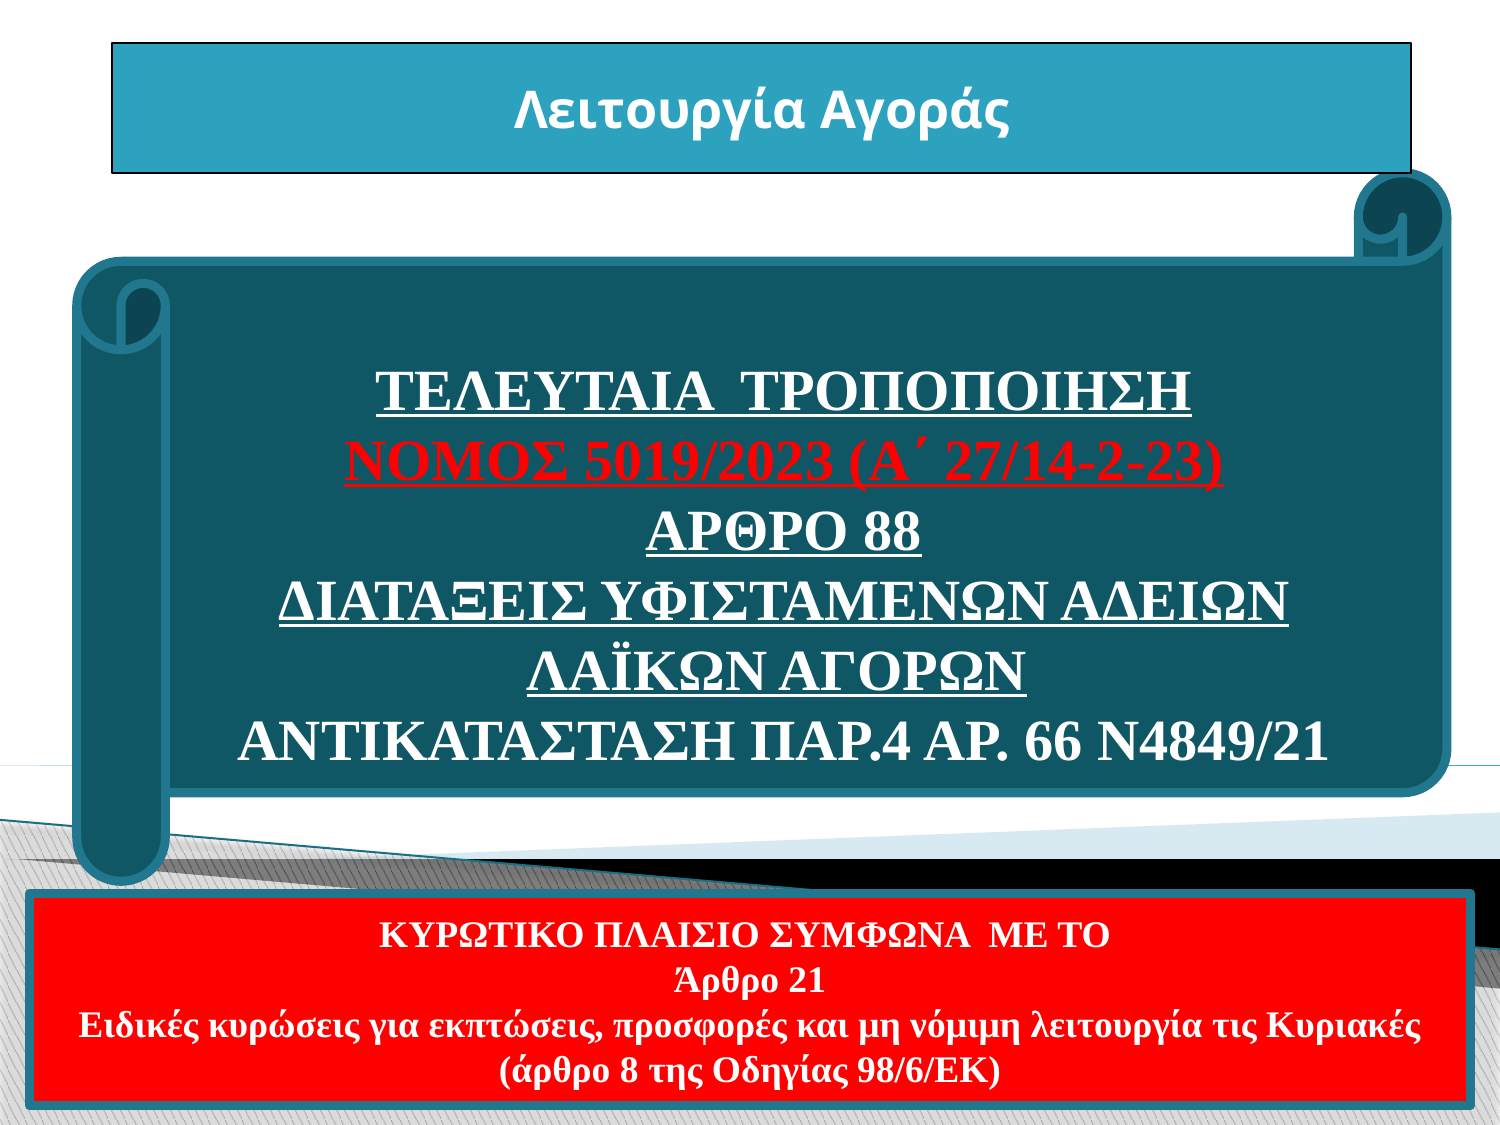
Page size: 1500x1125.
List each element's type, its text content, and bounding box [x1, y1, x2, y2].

picture [5, 859, 80, 865]
picture [1475, 949, 1500, 989]
text_box Λειτουργία Αγοράς [108, 38, 1416, 177]
picture [157, 859, 777, 889]
text_box ΚΥΡΩΤΙΚΟ ΠΛΑΙΣΙΟ ΣΥΜΦΩΝΑ ΜΕ ΤΟ Άρθρο 21 Ειδικές κυρώσεις για εκπτώσεις, προσφορές και μη νόμιμη λειτουργία τις Κυριακές (άρθρο 8 της Οδηγίας 98/6/ΕΚ) [25, 889, 1475, 1110]
text_box ΤΕΛΕΥΤΑΙΑ ΤΡΟΠΟΠΟΙΗΣΗ ΝΟΜΟΣ 5019/2023 (Α΄ 27/14-2-23) ΑΡΘΡΟ 88 ΔΙΑΤΑΞΕΙΣ ΥΦΙΣΤΑΜΕΝΩΝ ΑΔΕΙΩΝ ΛΑΪΚΩΝ ΑΓΟΡΩΝ ΑΝΤΙΚΑΤΑΣΤΑΣΗ ΠΑΡ.4 ΑΡ. 66 Ν4849/21 [72, 170, 1452, 886]
